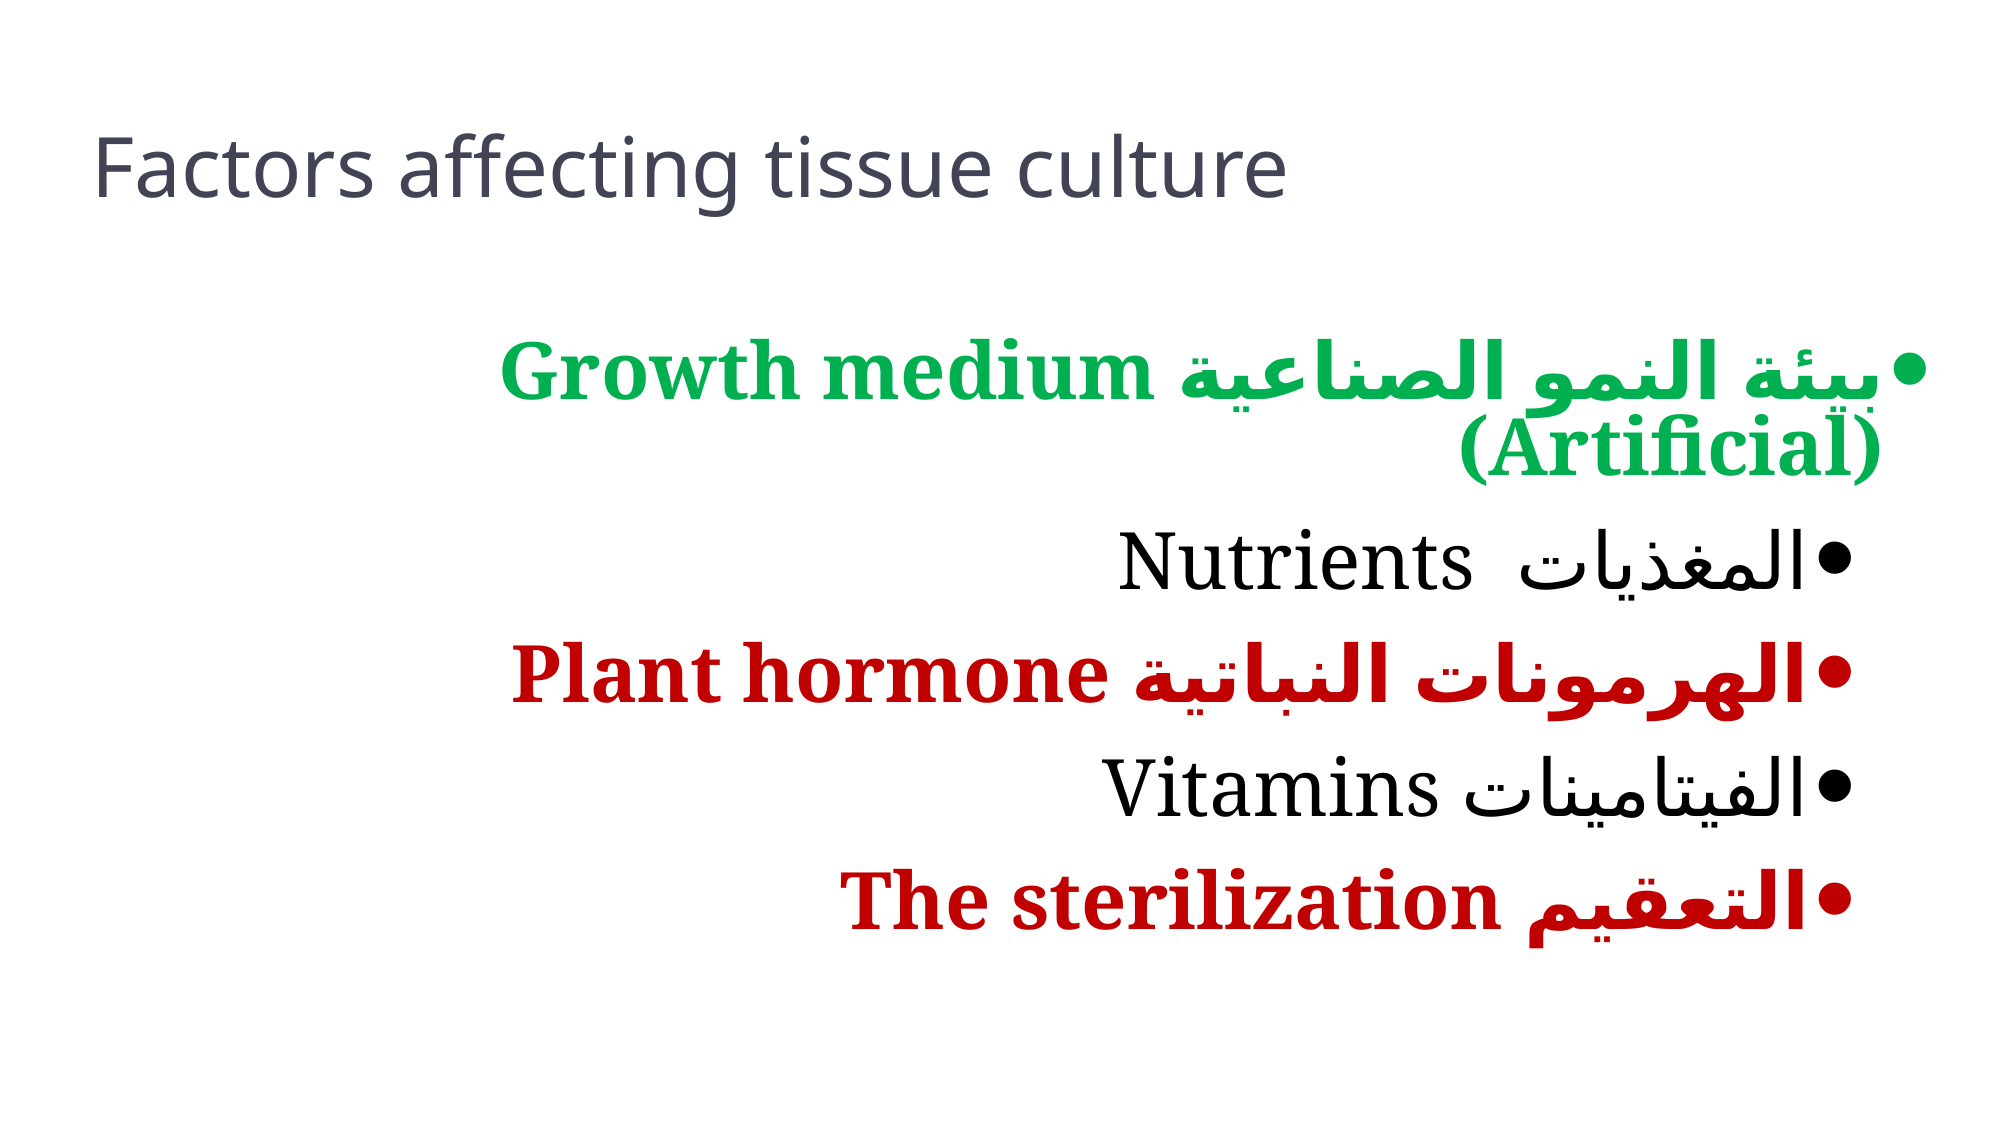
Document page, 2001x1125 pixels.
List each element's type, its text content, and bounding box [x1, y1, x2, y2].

title Factors affecting tissue culture [76, 76, 1877, 252]
text_box بيئة النمو الصناعية Growth medium (Artificial) المغذيات Nutrients الهرمونات النباتية Plant hormone الفيتامينات Vitamins التعقيم The sterilization [74, 331, 1946, 1066]
